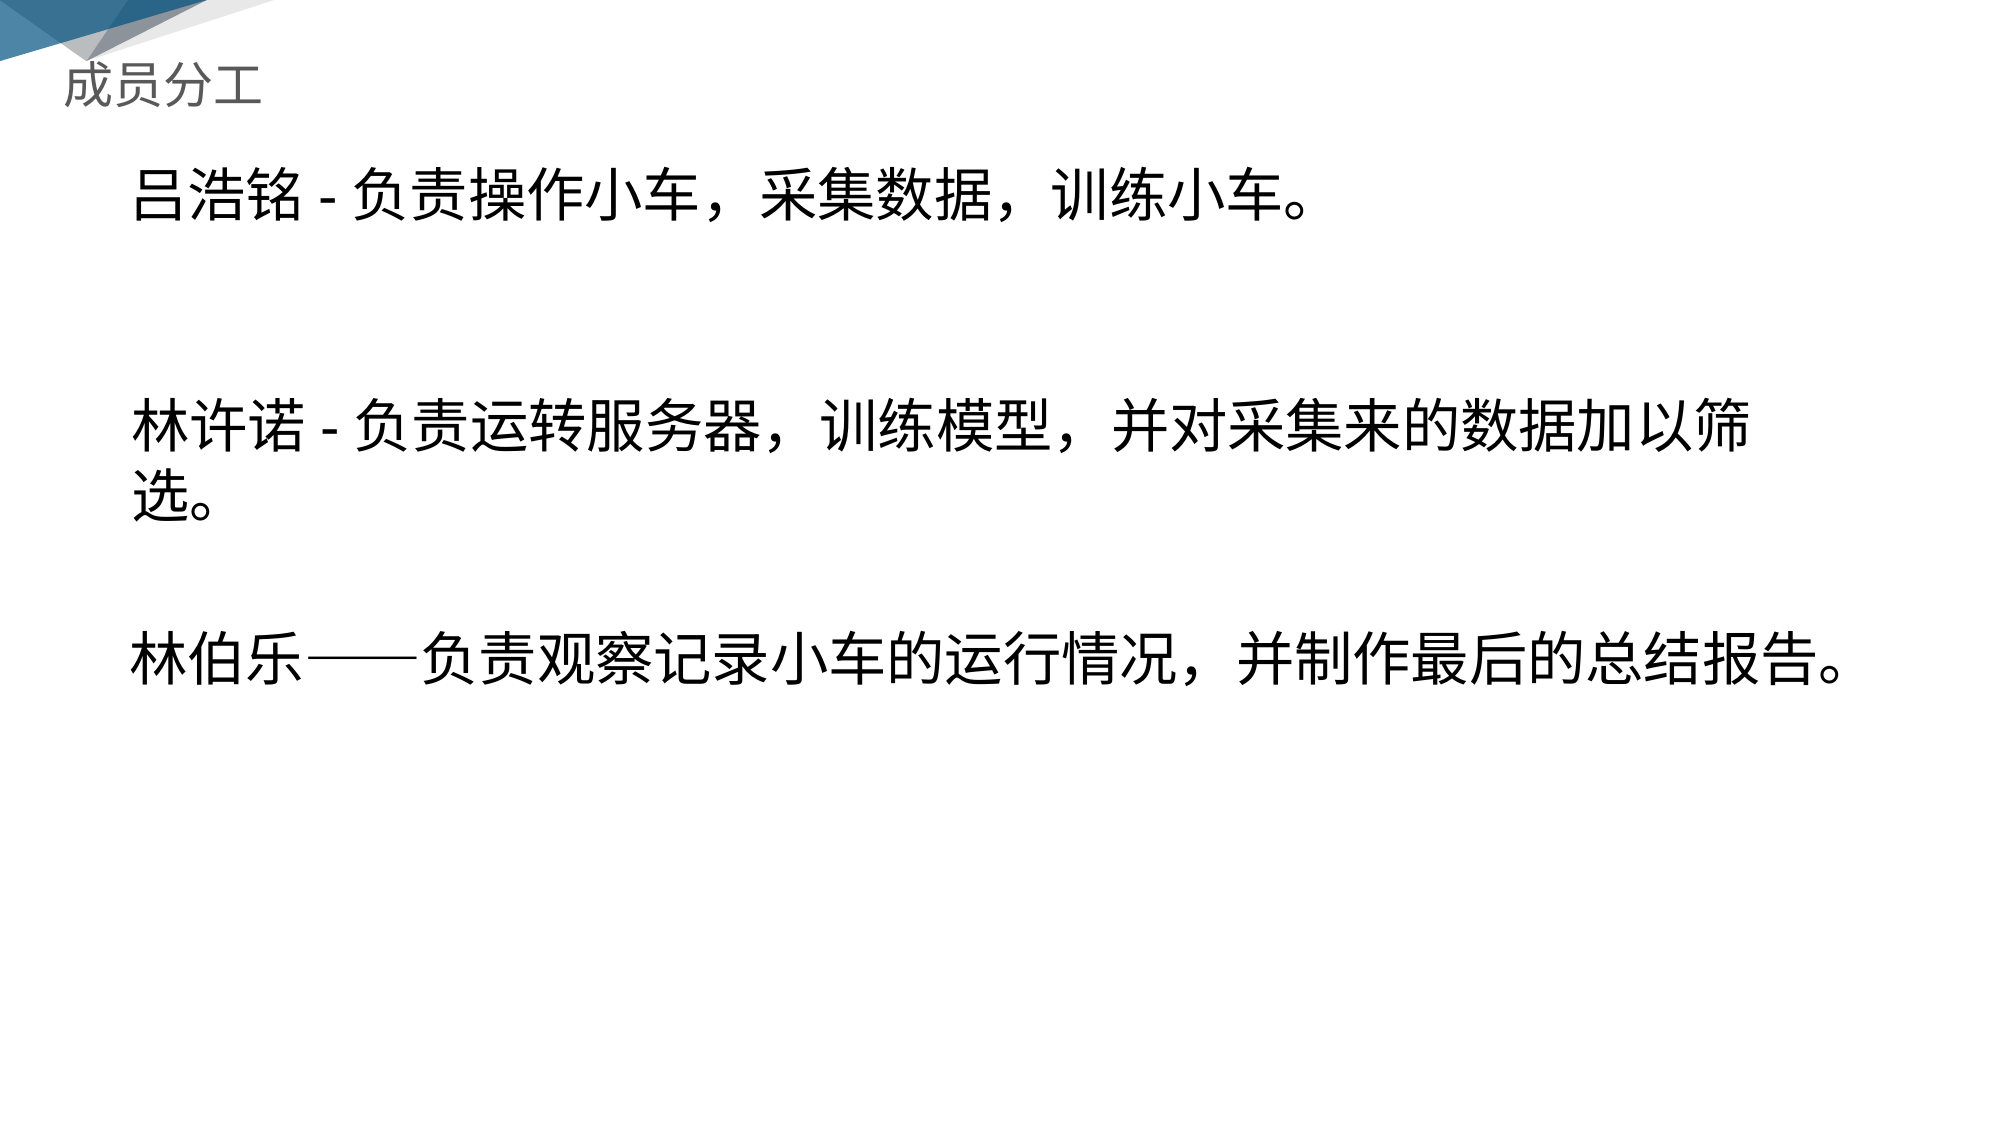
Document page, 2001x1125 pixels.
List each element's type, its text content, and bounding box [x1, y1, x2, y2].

text_box 林许诺-负责运转服务器，训练模型，并对采集来的数据加以筛选。 [116, 382, 1821, 537]
text_box 吕浩铭-负责操作小车，采集数据，训练小车。 [114, 150, 1821, 236]
text_box 成员分工 [48, 46, 322, 122]
text_box 林伯乐——负责观察记录小车的运行情况，并制作最后的总结报告。 [114, 614, 1874, 699]
